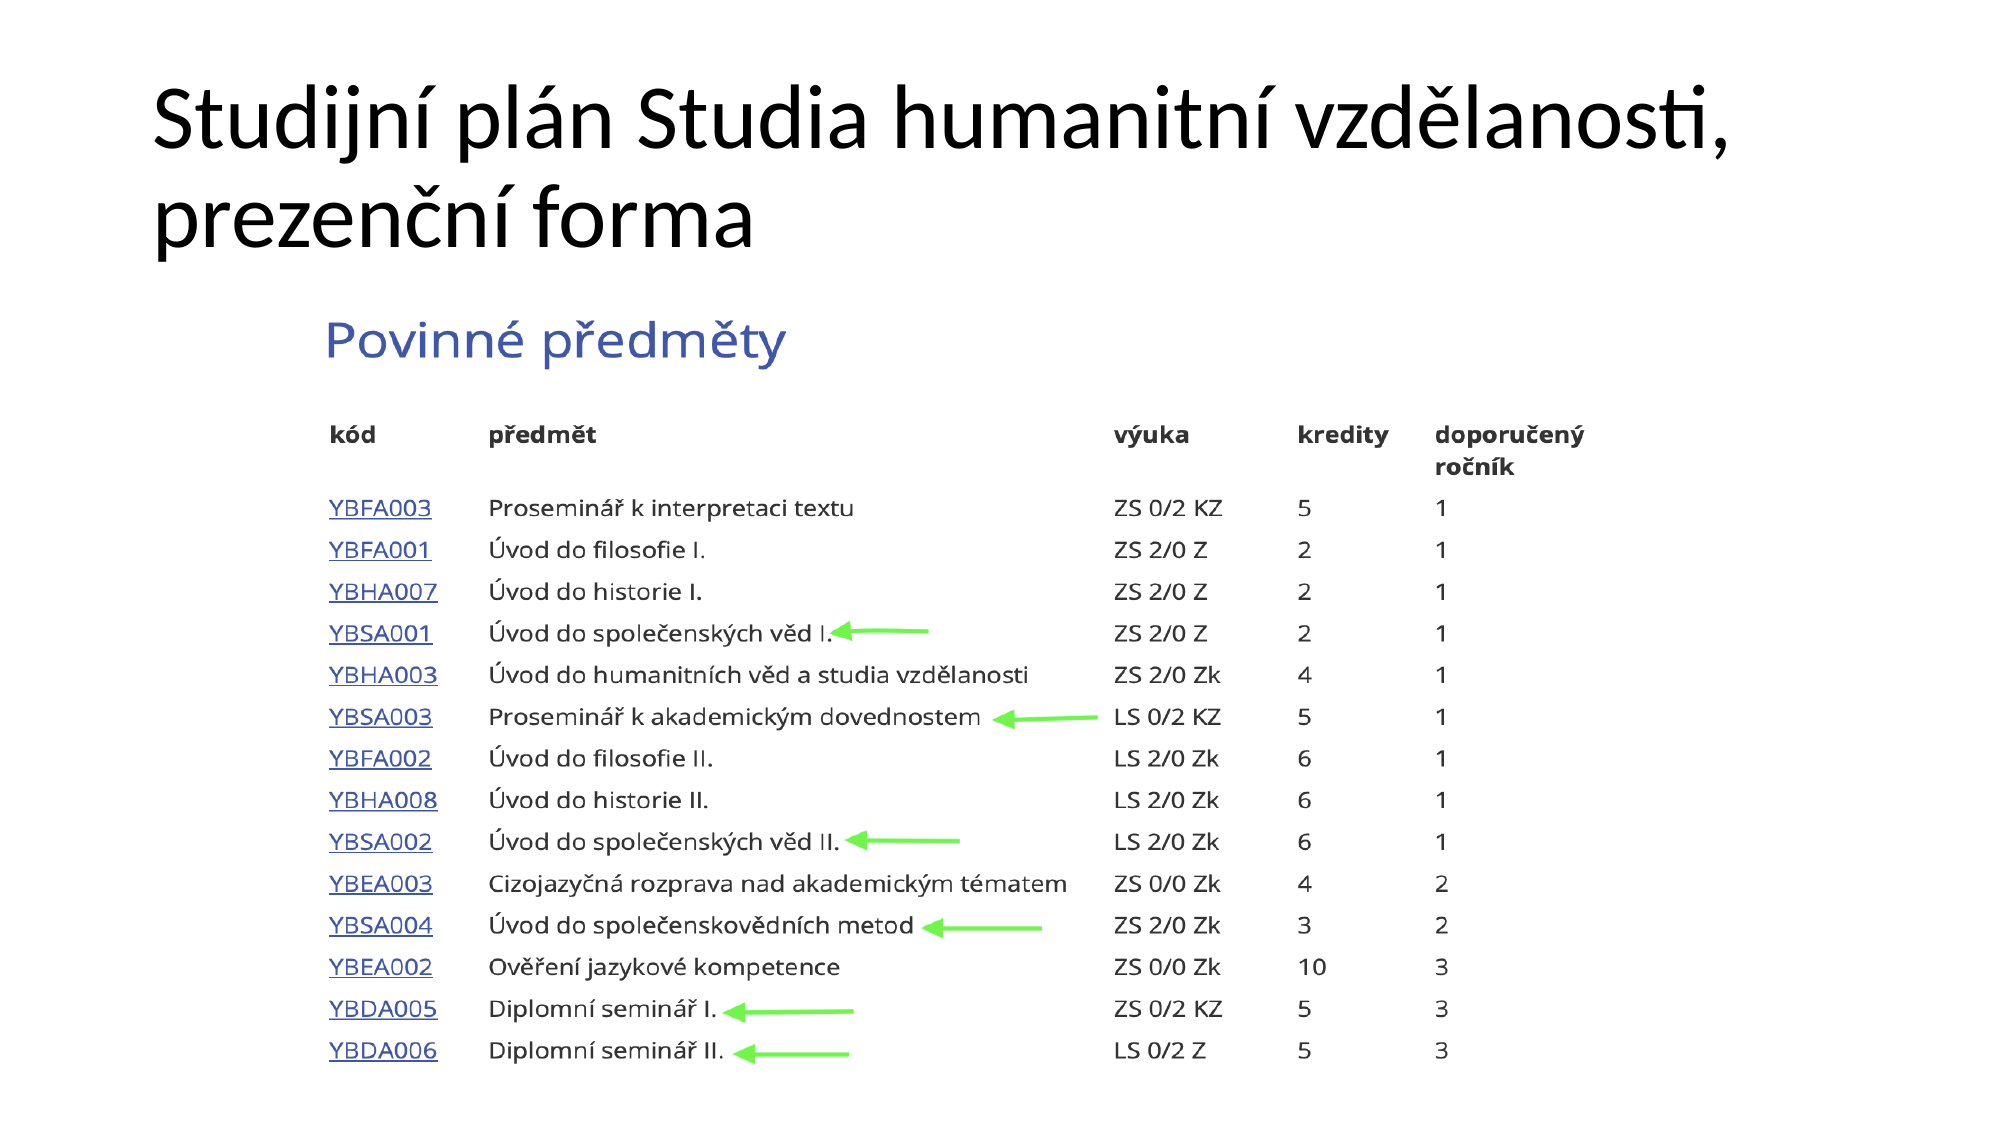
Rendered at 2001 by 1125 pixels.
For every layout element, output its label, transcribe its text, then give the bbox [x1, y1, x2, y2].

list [310, 277, 1610, 1095]
title Studijní plán Studia humanitní vzdělanosti, prezenční forma [137, 59, 1863, 278]
